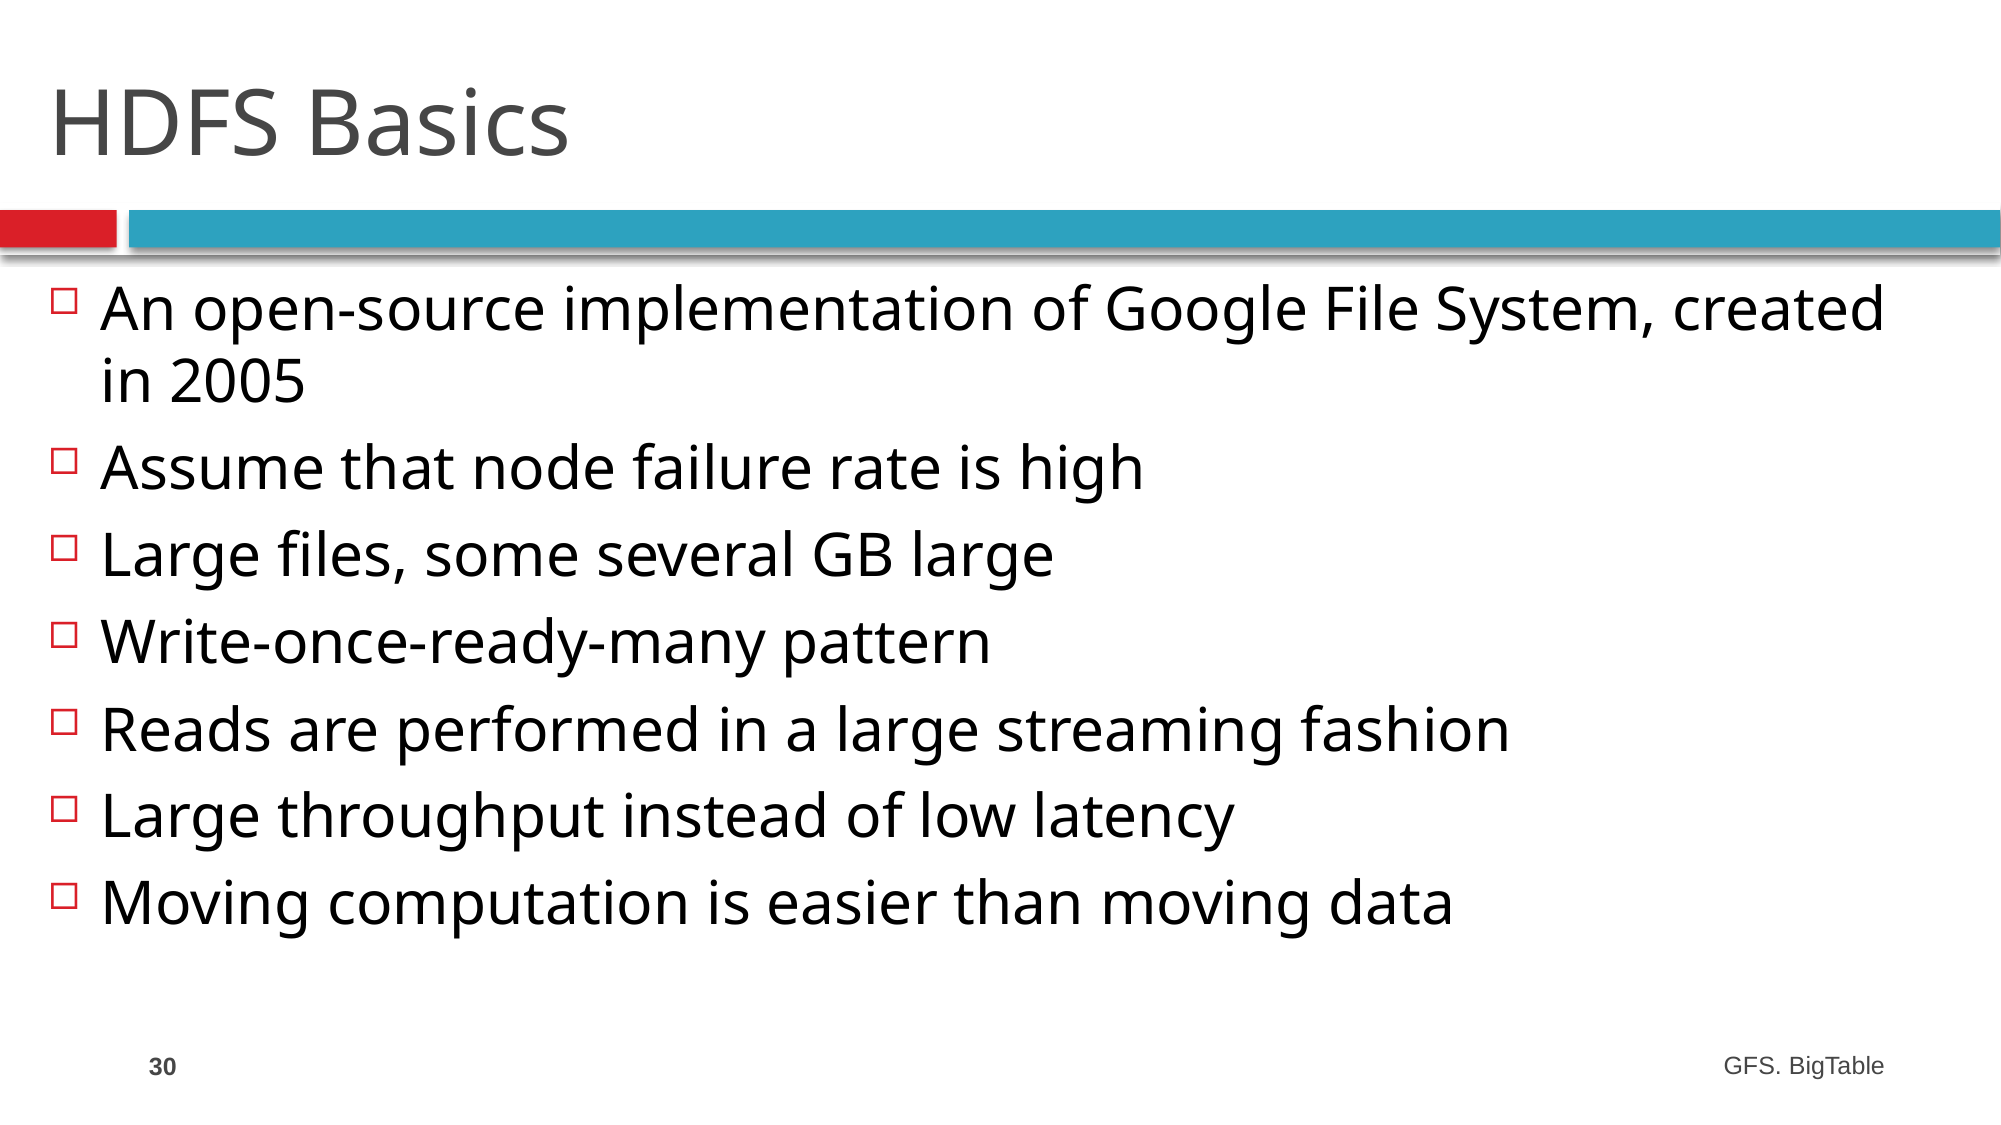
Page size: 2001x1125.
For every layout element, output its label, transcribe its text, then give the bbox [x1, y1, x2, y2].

title HDFS Basics [33, 37, 1967, 200]
slide_number 30 [134, 1042, 568, 1103]
list An open-source implementation of Google File System, created in 2005 Assume that node failure rate is high Large files, some several GB large Write-once-ready-many pattern Reads are performed in a large streaming fashion Large throughput instead of low latency Moving computation is easier than moving data [33, 262, 1967, 1100]
footer GFS. BigTable [1133, 1042, 1900, 1103]
